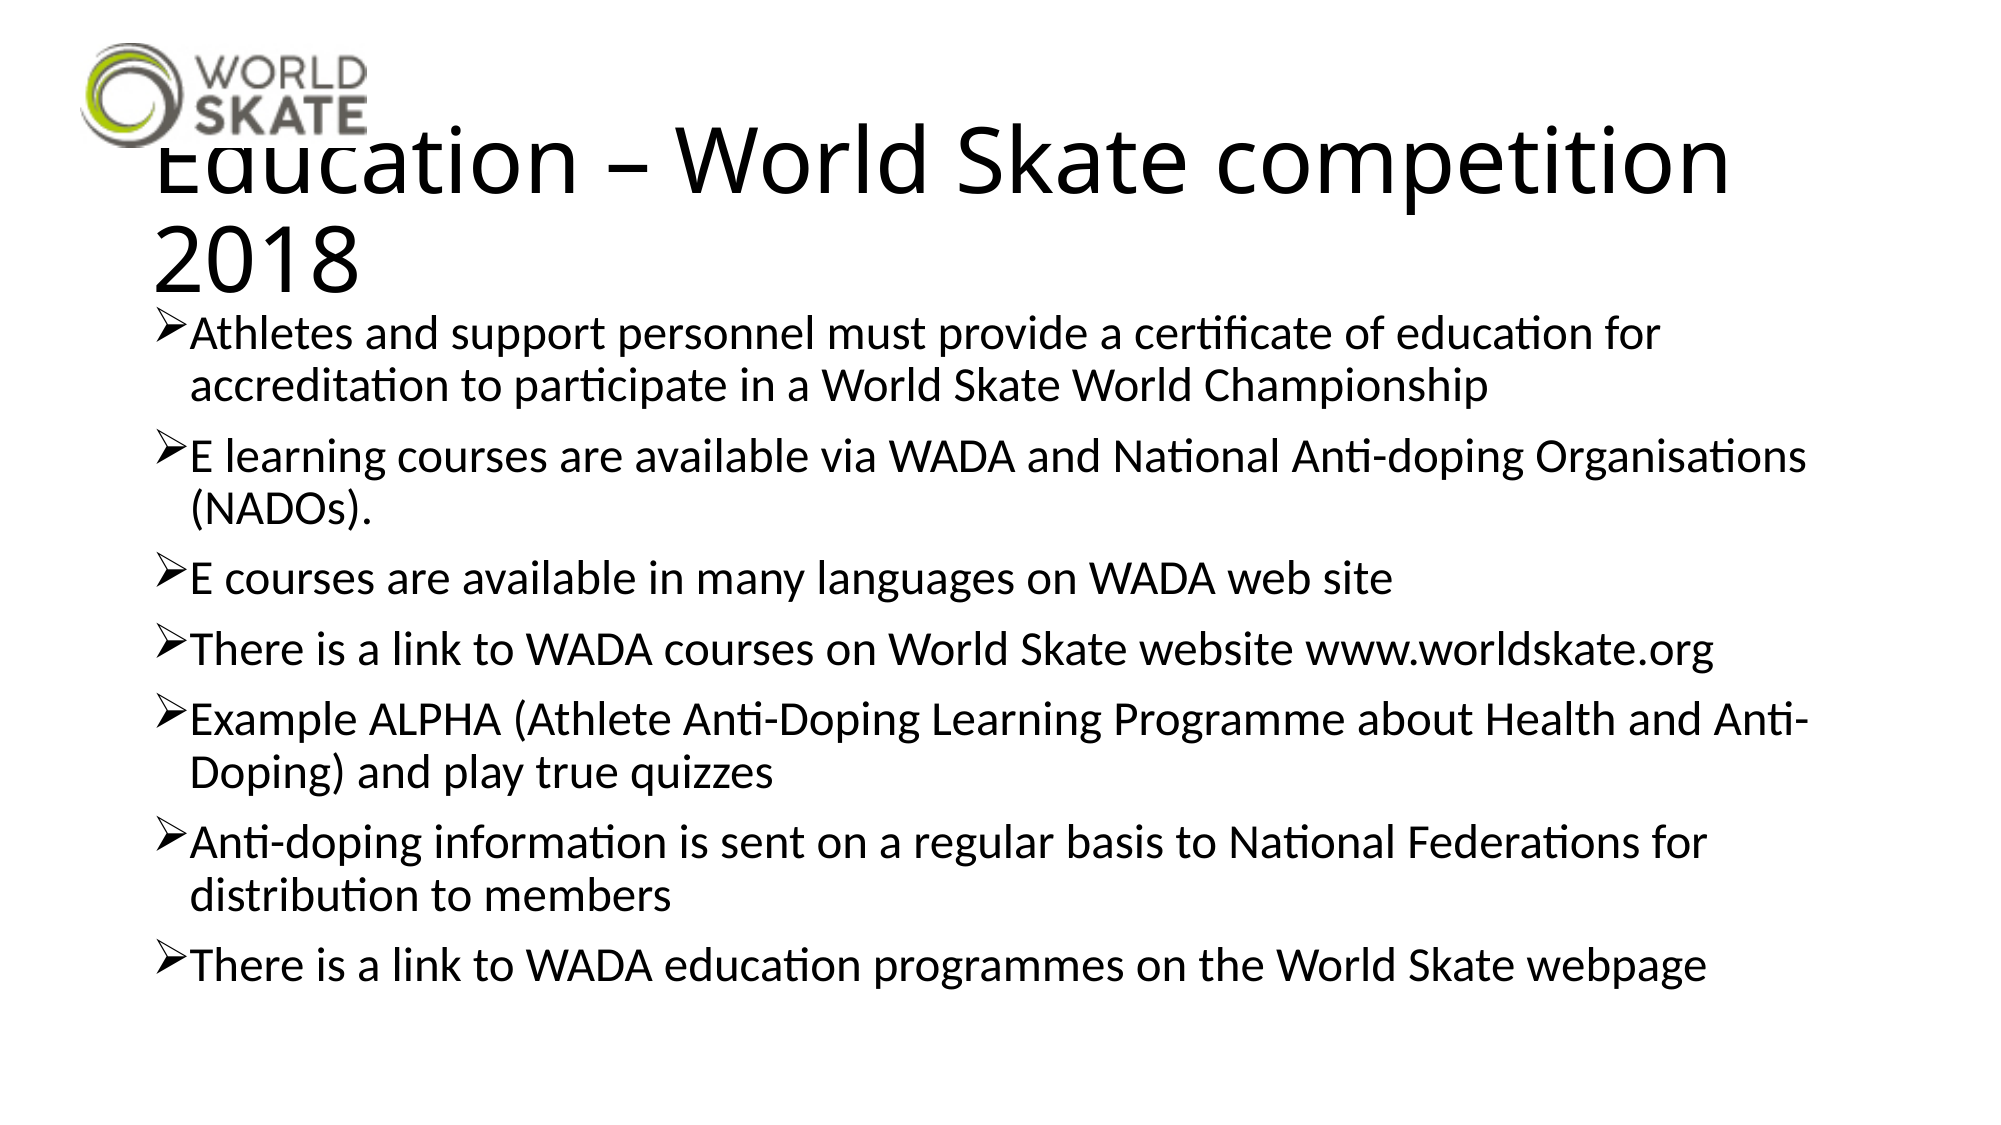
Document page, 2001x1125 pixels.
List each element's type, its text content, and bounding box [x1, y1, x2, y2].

title Education – World Skate competition 2018 [137, 149, 1863, 278]
picture [80, 43, 367, 148]
list Athletes and support personnel must provide a certificate of education for accreditation to participate in a World Skate World Championship E learning courses are available via WADA and National Anti-doping Organisations (NADOs). E courses are available in many languages on WADA web site There is a link to WADA courses on World Skate website www.worldskate.org Example ALPHA (Athlete Anti-Doping Learning Programme about Health and Anti-Doping) and play true quizzes Anti-doping information is sent on a regular basis to National Federations for distribution to members There is a link to WADA education programmes on the World Skate webpage [137, 299, 1863, 1014]
